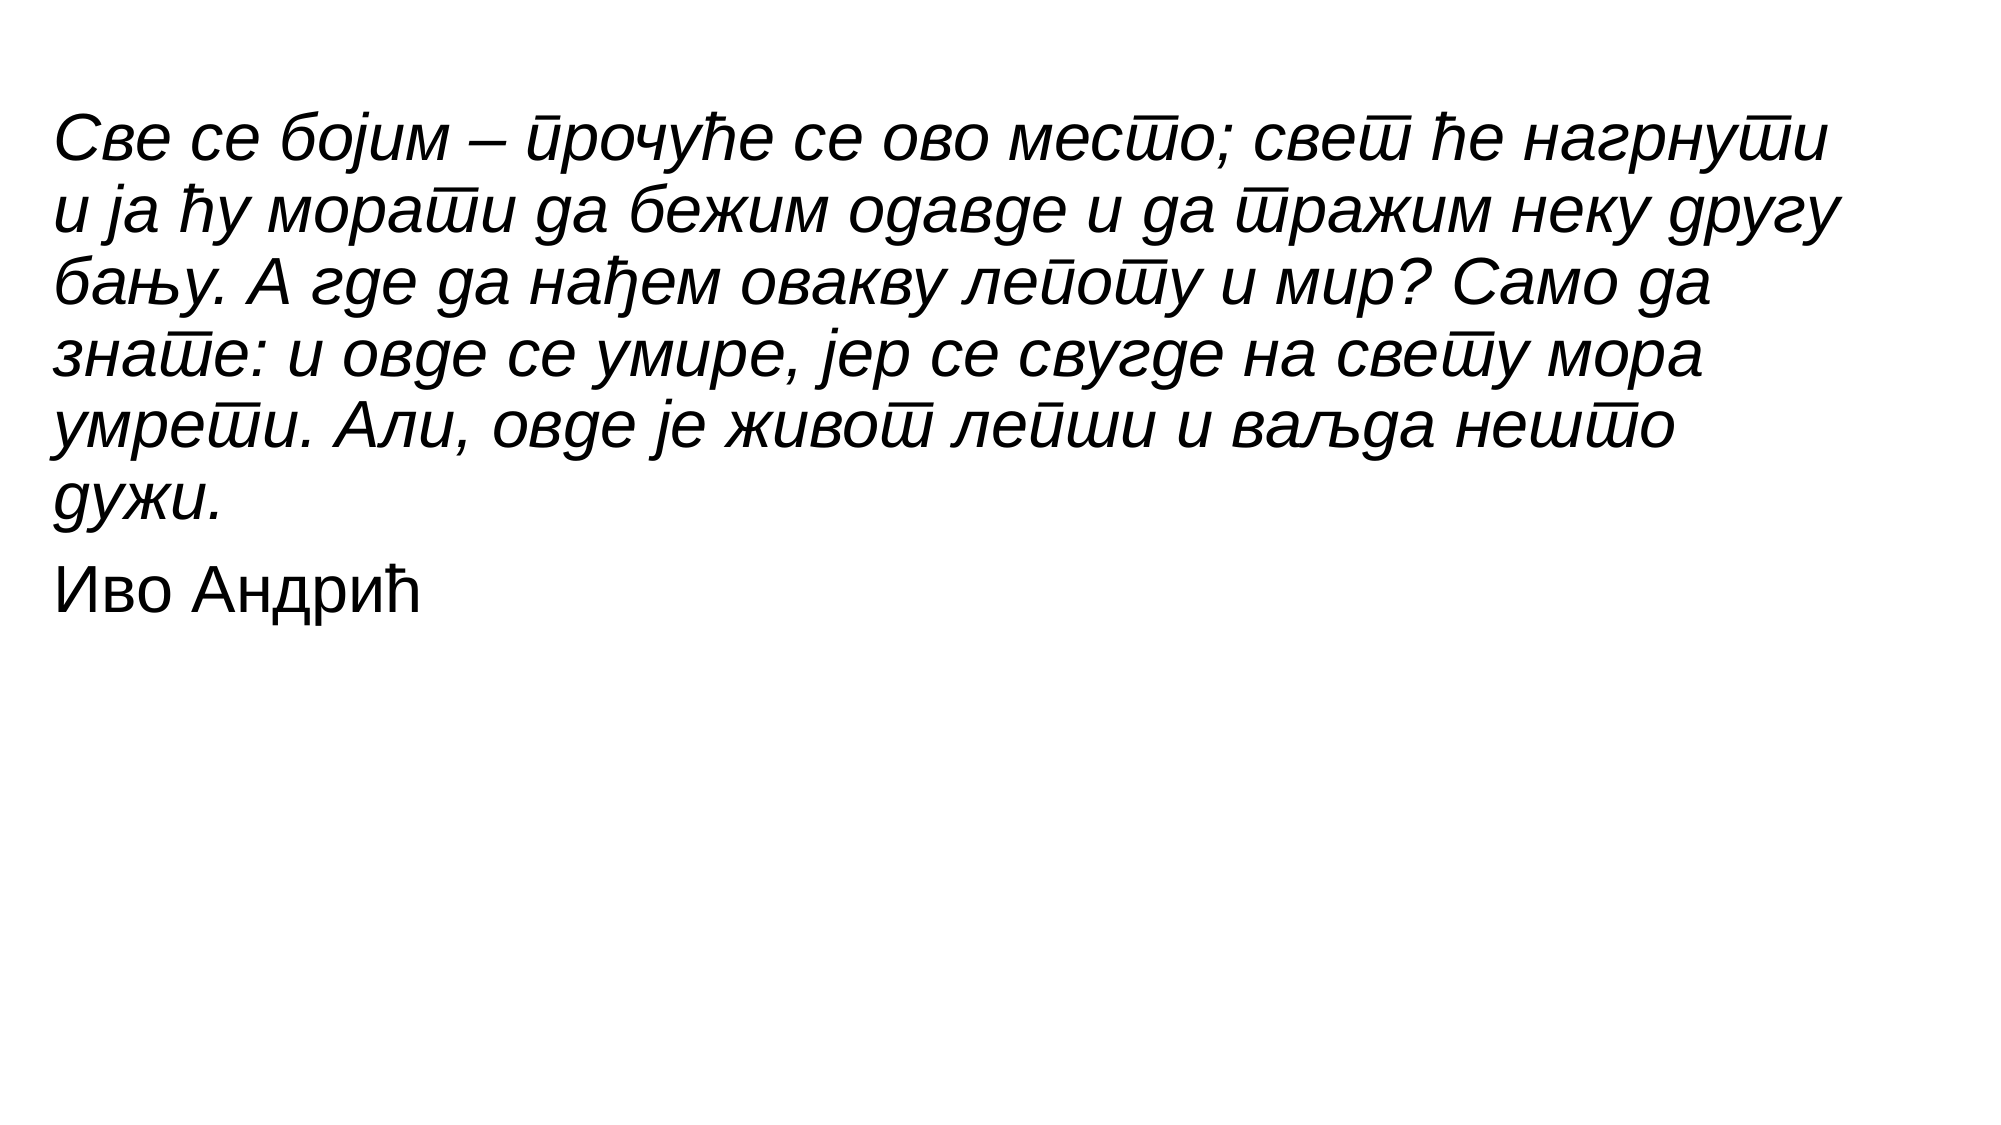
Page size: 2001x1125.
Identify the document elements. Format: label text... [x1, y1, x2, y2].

list Све се бојим – прочуће се ово место; свет ће нагрнути и ја ћу морати да бежим одавде и да тражим неку другу бању. А где да нађем овакву лепоту и мир? Само да знате: и овде се умире, јер се свугде на свету мора умрети. Али, овде је живот лепши и ваљда нешто дужи. Иво Андрић [38, 95, 1863, 1014]
